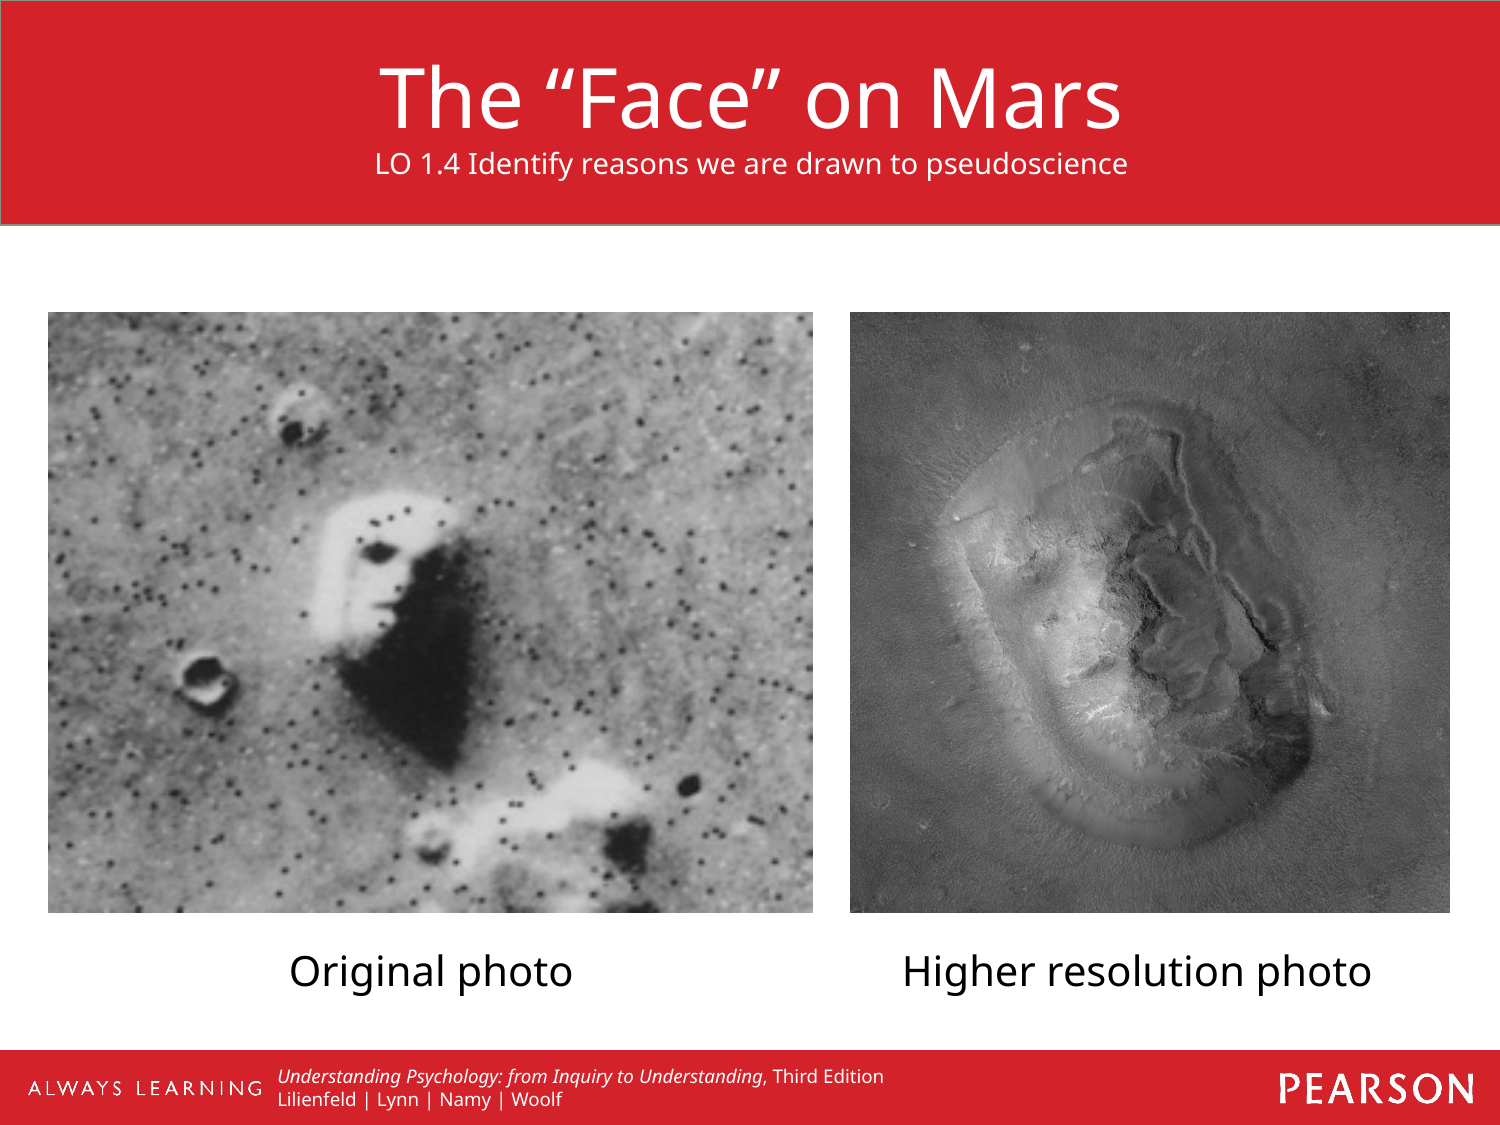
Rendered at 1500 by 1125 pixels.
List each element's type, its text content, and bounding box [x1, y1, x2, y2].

text_box Higher resolution photo [837, 937, 1438, 1003]
picture [48, 312, 813, 913]
picture [849, 312, 1451, 913]
title The “Face” on Mars LO 1.4 Identify reasons we are drawn to pseudoscience [0, 0, 1500, 226]
text_box Original photo [187, 937, 675, 1003]
